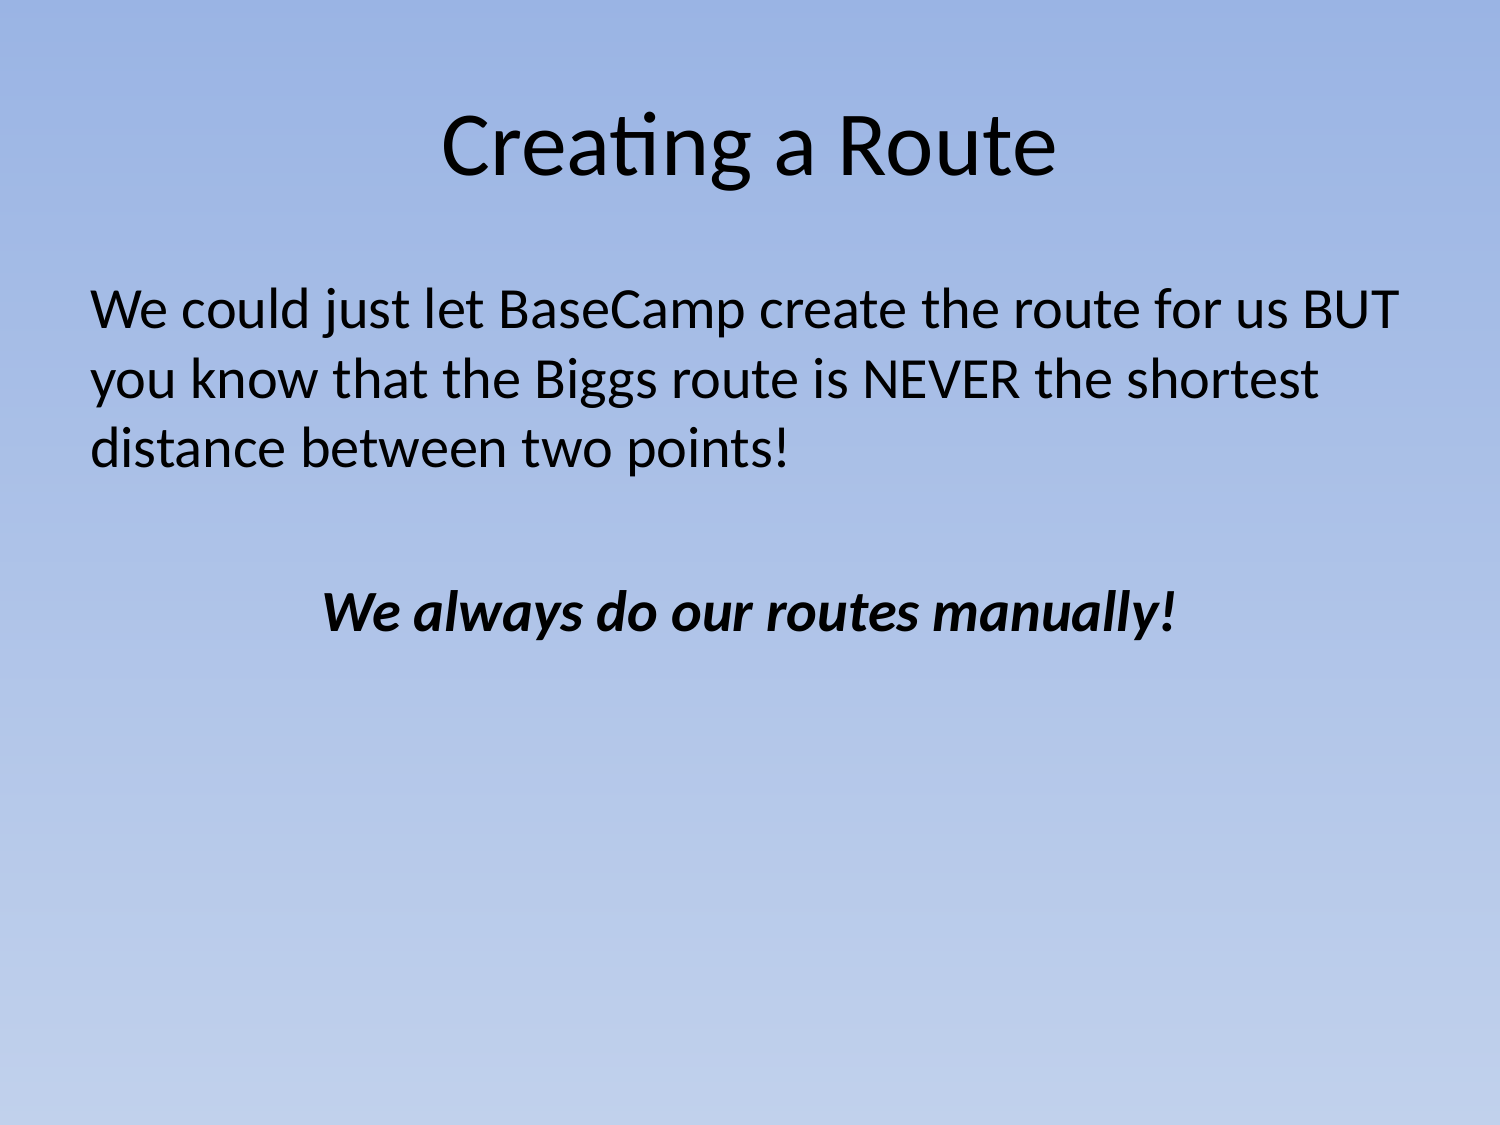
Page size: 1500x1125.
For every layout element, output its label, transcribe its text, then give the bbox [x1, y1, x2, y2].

title Creating a Route [75, 45, 1425, 233]
list We could just let BaseCamp create the route for us BUT you know that the Biggs route is NEVER the shortest distance between two points! We always do our routes manually! [75, 262, 1425, 1005]
